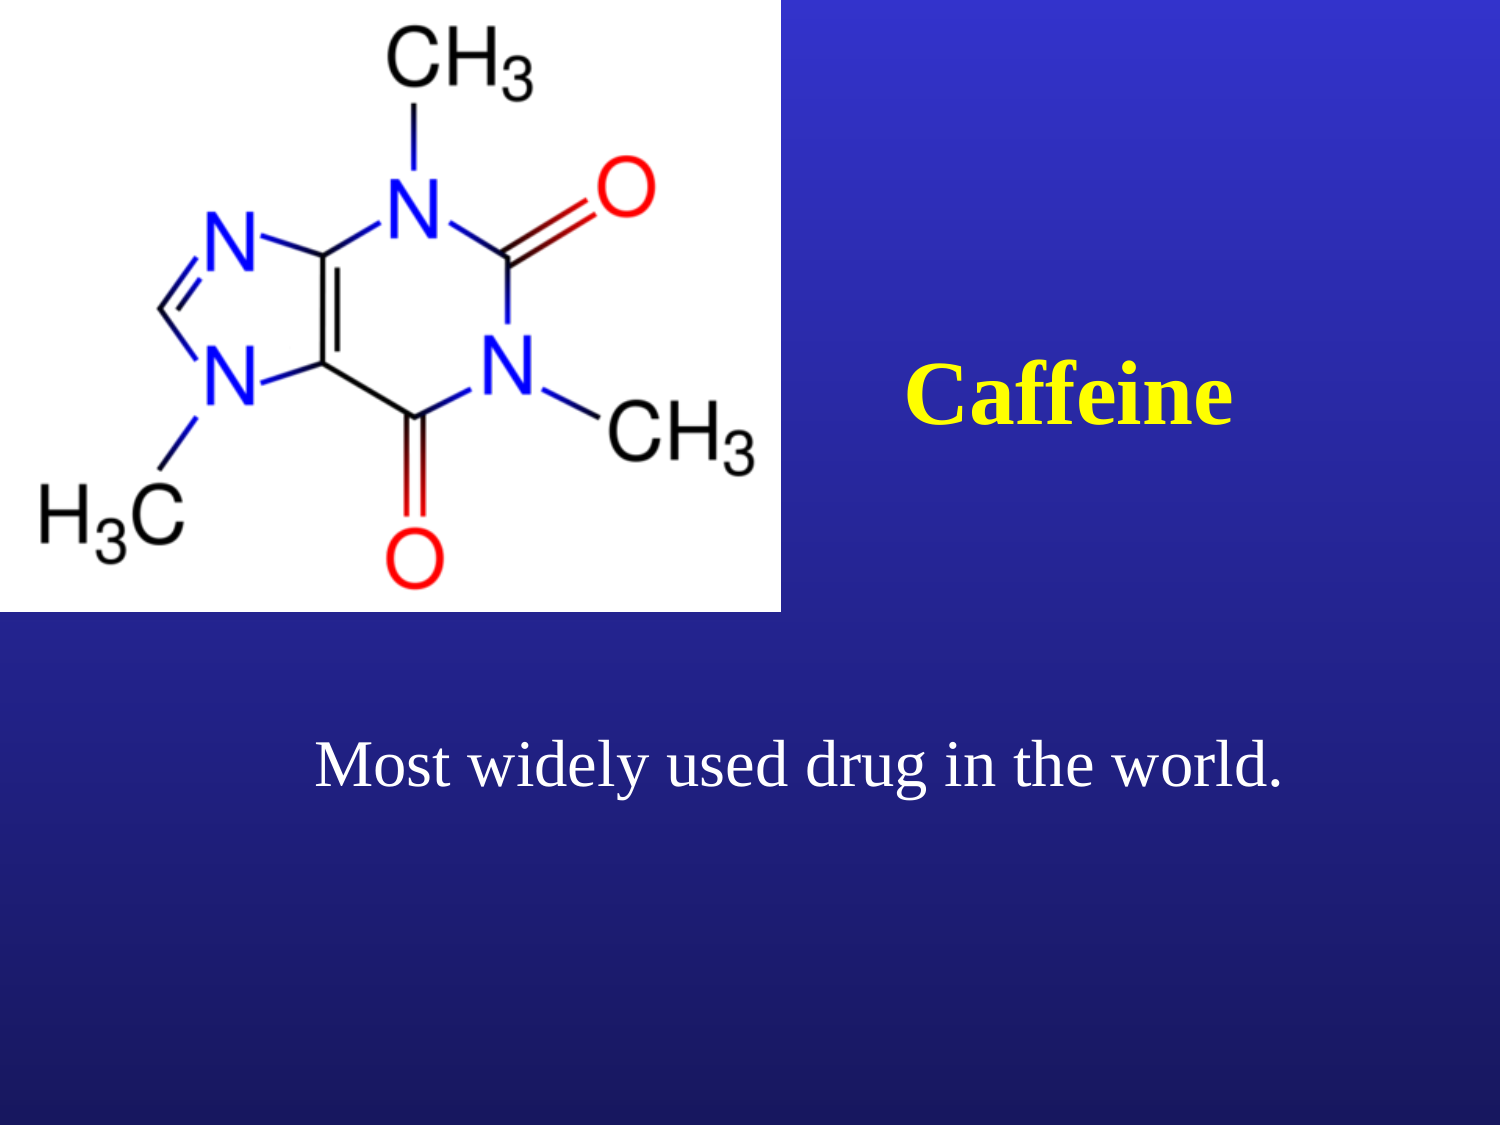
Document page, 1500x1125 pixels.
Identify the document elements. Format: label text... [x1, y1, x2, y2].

title Caffeine [785, 374, 1500, 501]
picture [0, 0, 782, 613]
subtitle Most widely used drug in the world. [274, 712, 1326, 1001]
